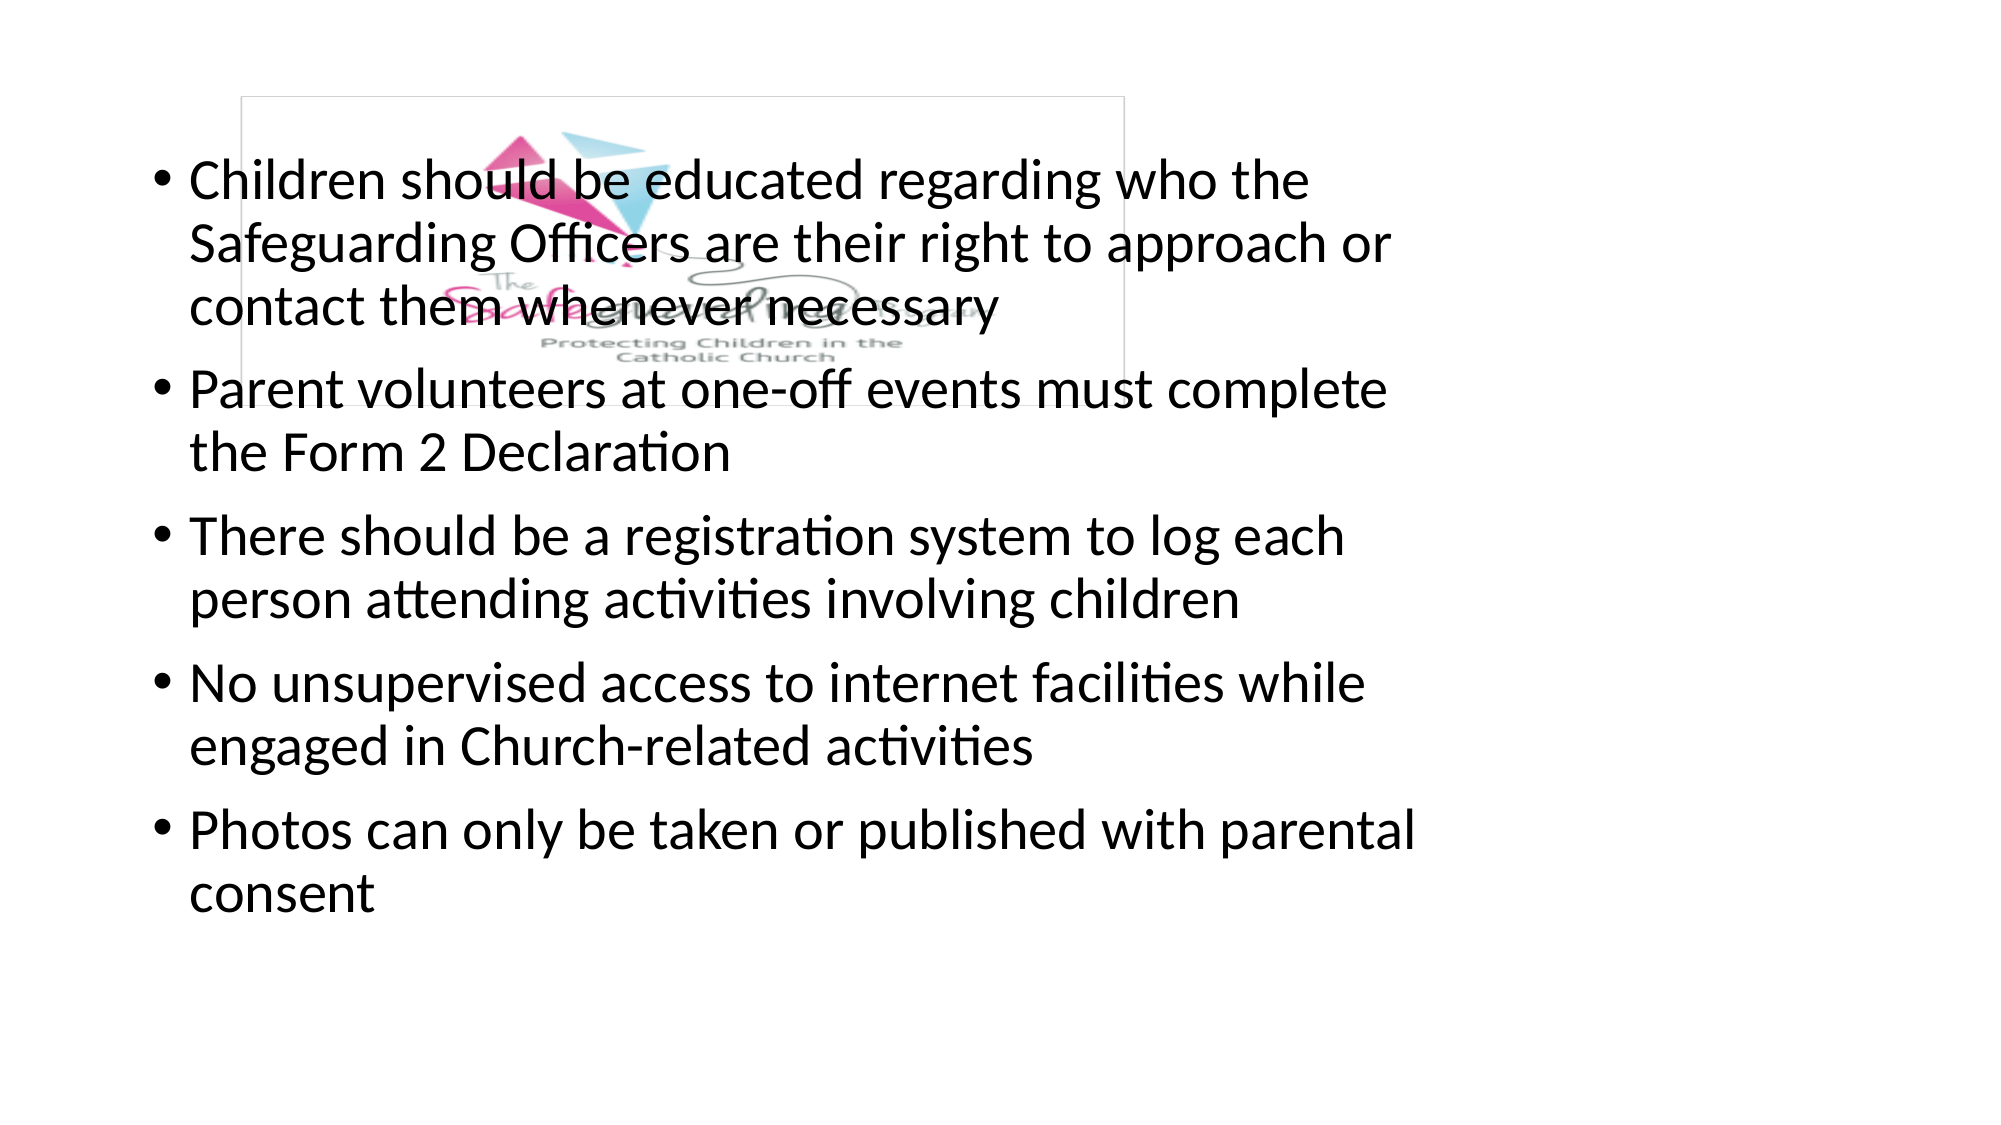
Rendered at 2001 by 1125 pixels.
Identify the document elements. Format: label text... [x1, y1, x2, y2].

list Children should be educated regarding who the Safeguarding Officers are their right to approach or contact them whenever necessary Parent volunteers at one-off events must complete the Form 2 Declaration There should be a registration system to log each person attending activities involving children No unsupervised access to internet facilities while engaged in Church-related activities Photos can only be taken or published with parental consent [137, 141, 1483, 1068]
